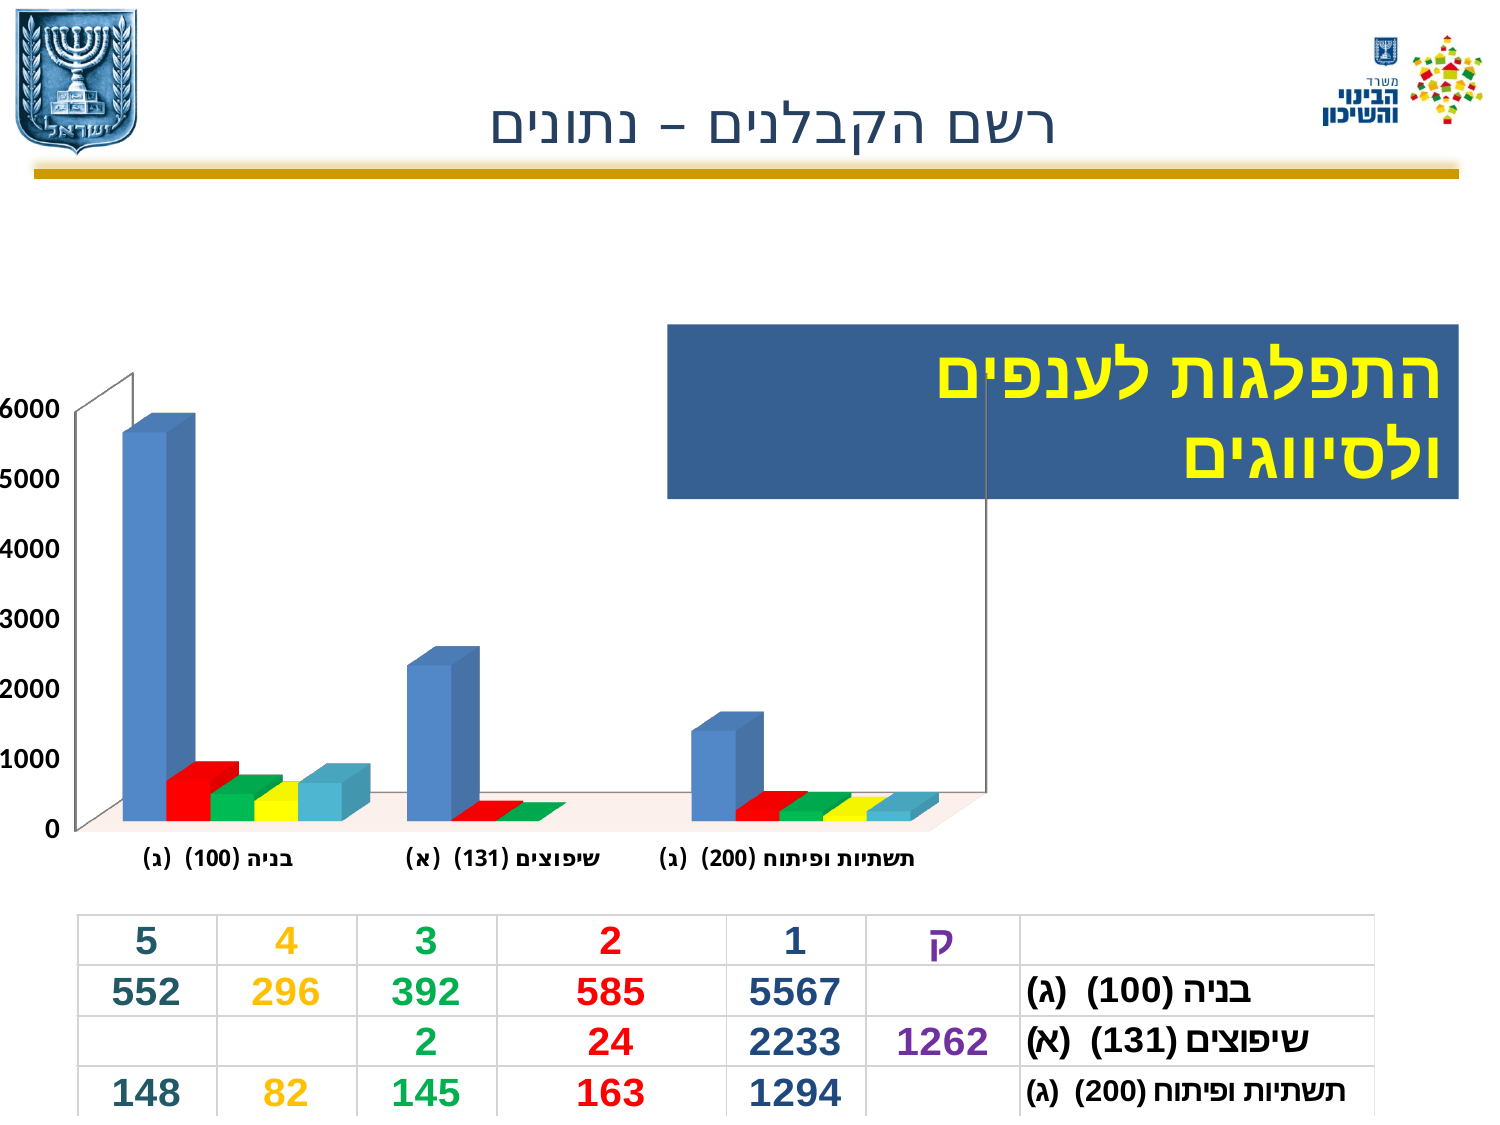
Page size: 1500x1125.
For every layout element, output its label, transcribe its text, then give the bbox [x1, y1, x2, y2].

picture [1323, 35, 1483, 126]
chart [0, 361, 1016, 887]
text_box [76, 913, 1377, 1118]
text_box רשם הקבלנים – נתונים [348, 78, 1199, 163]
picture [13, 6, 138, 157]
text_box התפלגות לענפים ולסיווגים [667, 324, 1459, 500]
